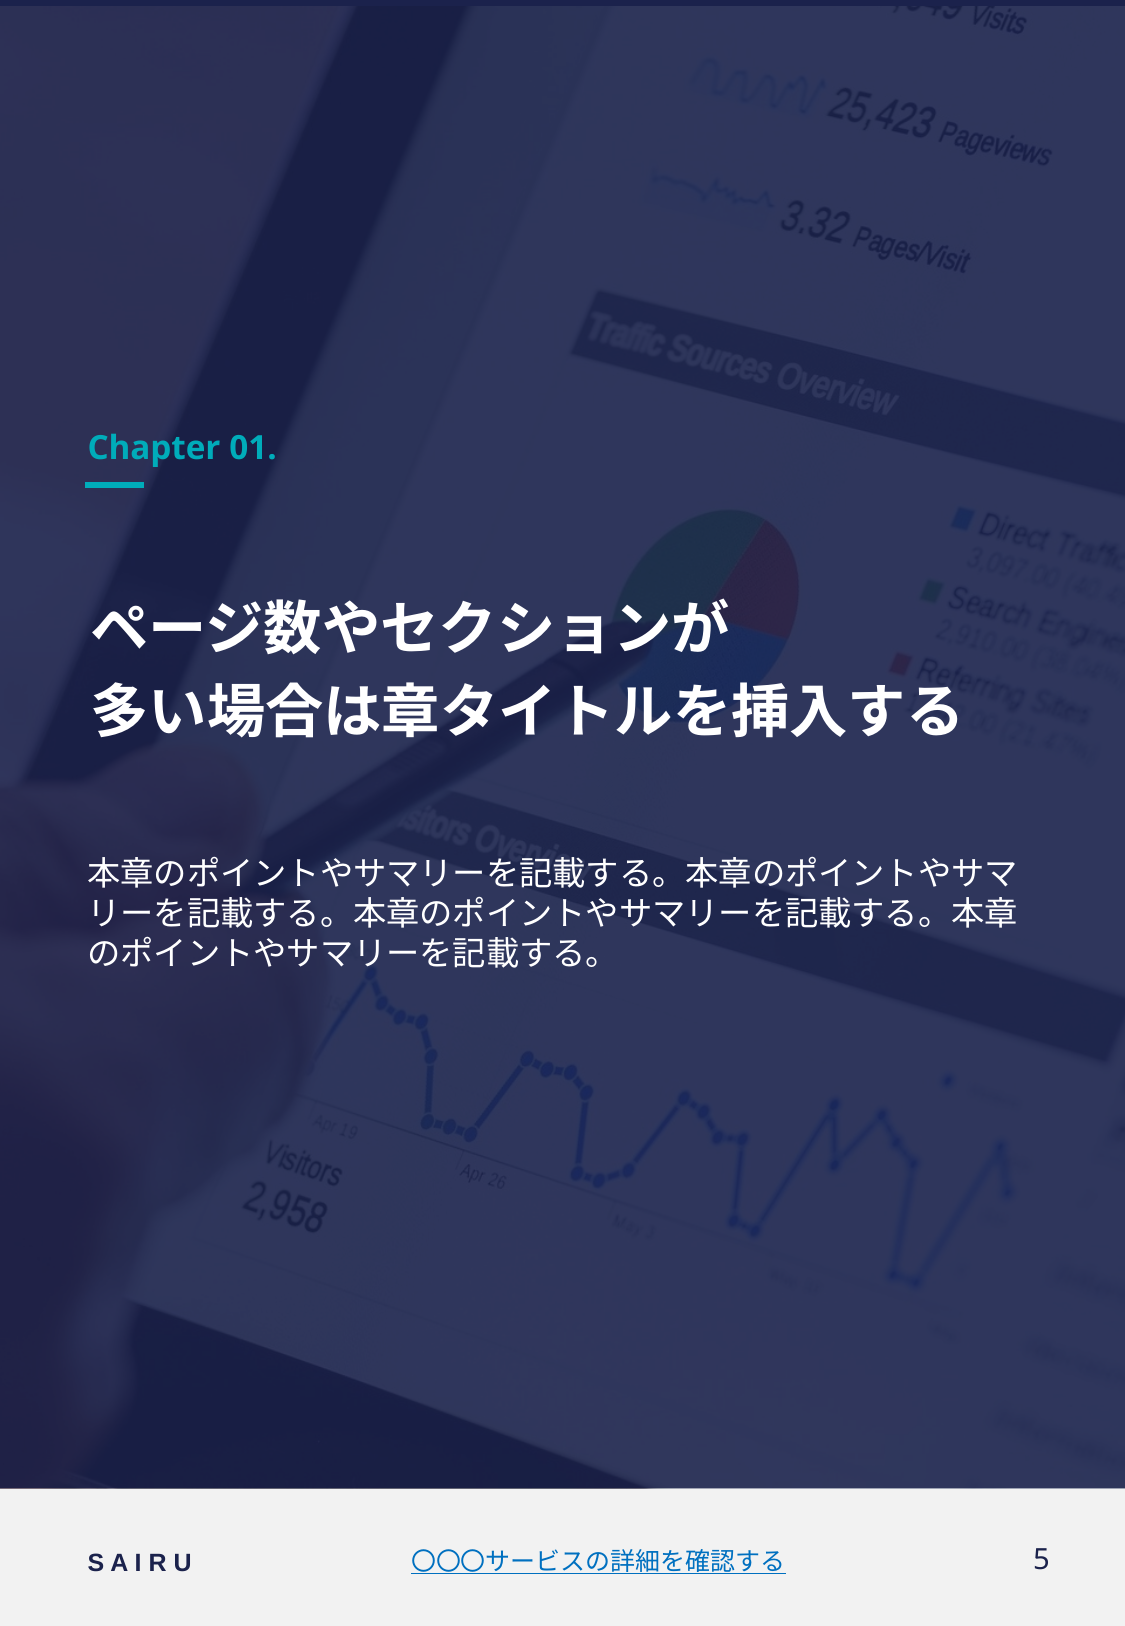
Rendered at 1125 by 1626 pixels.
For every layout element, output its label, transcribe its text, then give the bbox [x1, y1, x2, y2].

list ページ数やセクションが 多い場合は章タイトルを挿入する [84, 525, 1059, 810]
text_box S A I R U [81, 1537, 318, 1586]
text_box 〇〇〇サービスの詳細を確認する [318, 1536, 879, 1585]
list 本章のポイントやサマリーを記載する。本章のポイントやサマリーを記載する。本章のポイントやサマリーを記載する。本章のポイントやサマリーを記載する。 [81, 846, 1056, 1024]
list Chapter 01. [81, 416, 1056, 476]
slide_number 5 [879, 1537, 1056, 1585]
